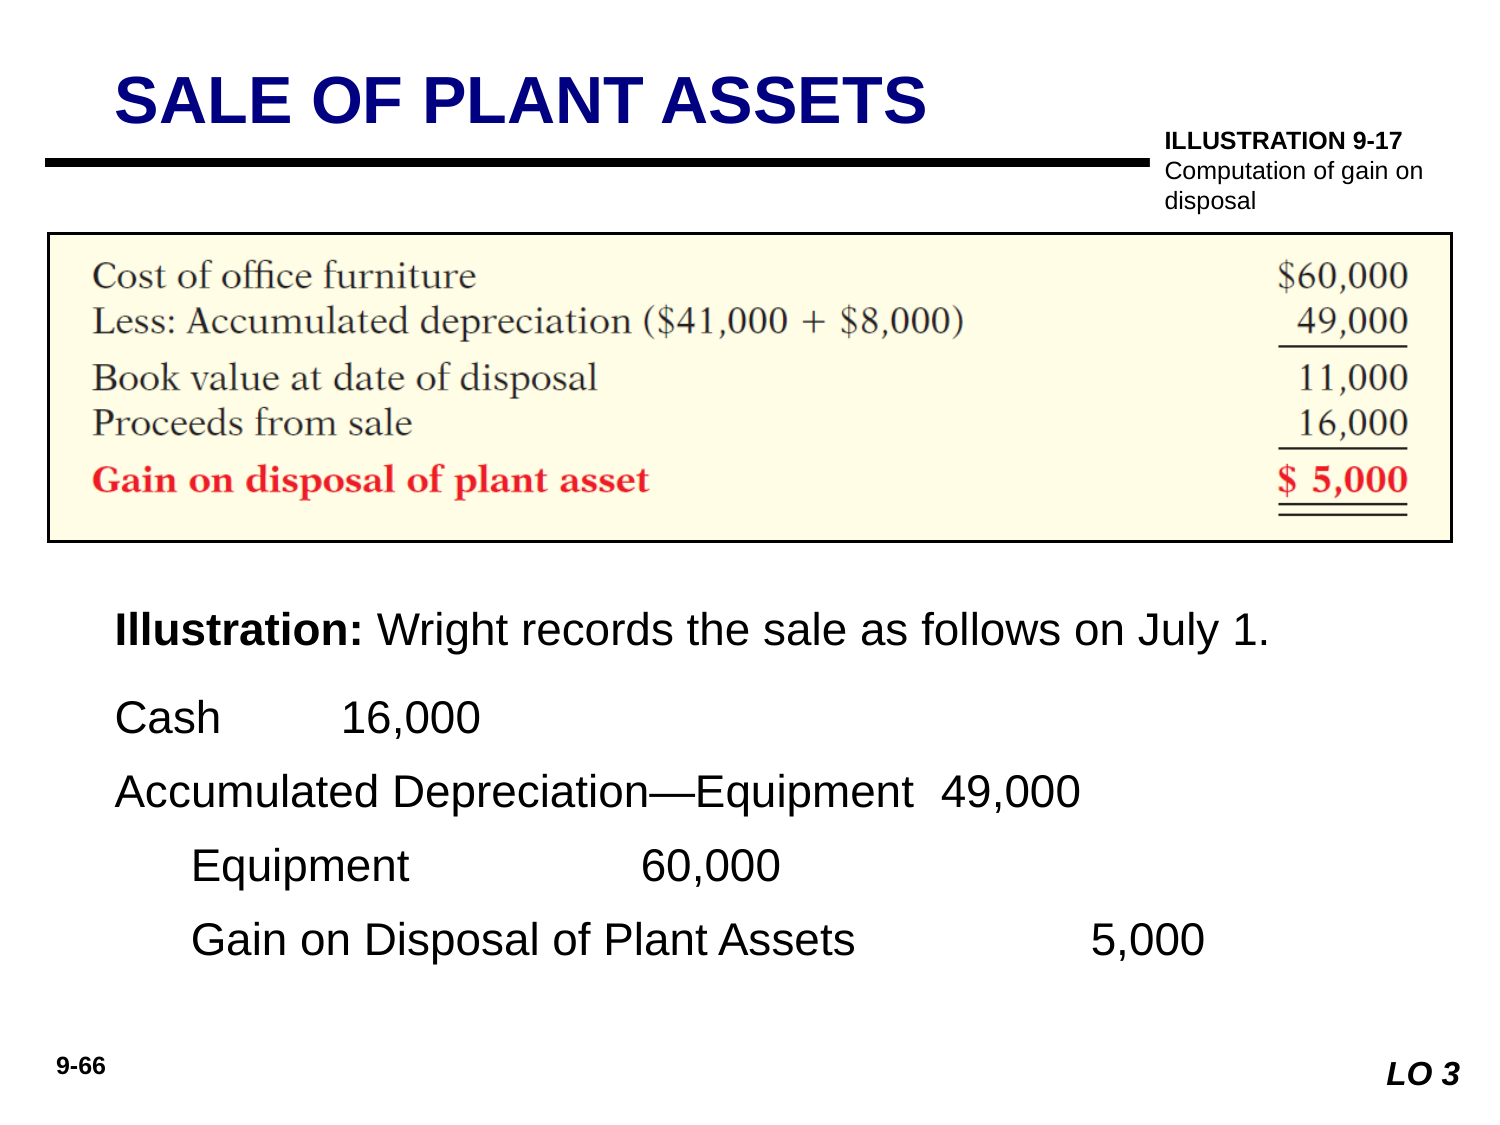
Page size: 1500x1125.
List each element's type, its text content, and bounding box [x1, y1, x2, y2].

text_box ILLUSTRATION 9-17 Computation of gain on disposal [1149, 116, 1463, 222]
text_box SALE OF PLANT ASSETS [99, 50, 1450, 142]
text_box LO 3 [1350, 1044, 1475, 1100]
text_box Illustration: Wright records the sale as follows on July 1. [99, 584, 1450, 662]
text_box Cash 16,000 Accumulated Depreciation—Equipment 49,000 Equipment 60,000 Gain on Disposal of Plant Assets 5,000 [99, 680, 1450, 972]
picture [49, 234, 1451, 541]
